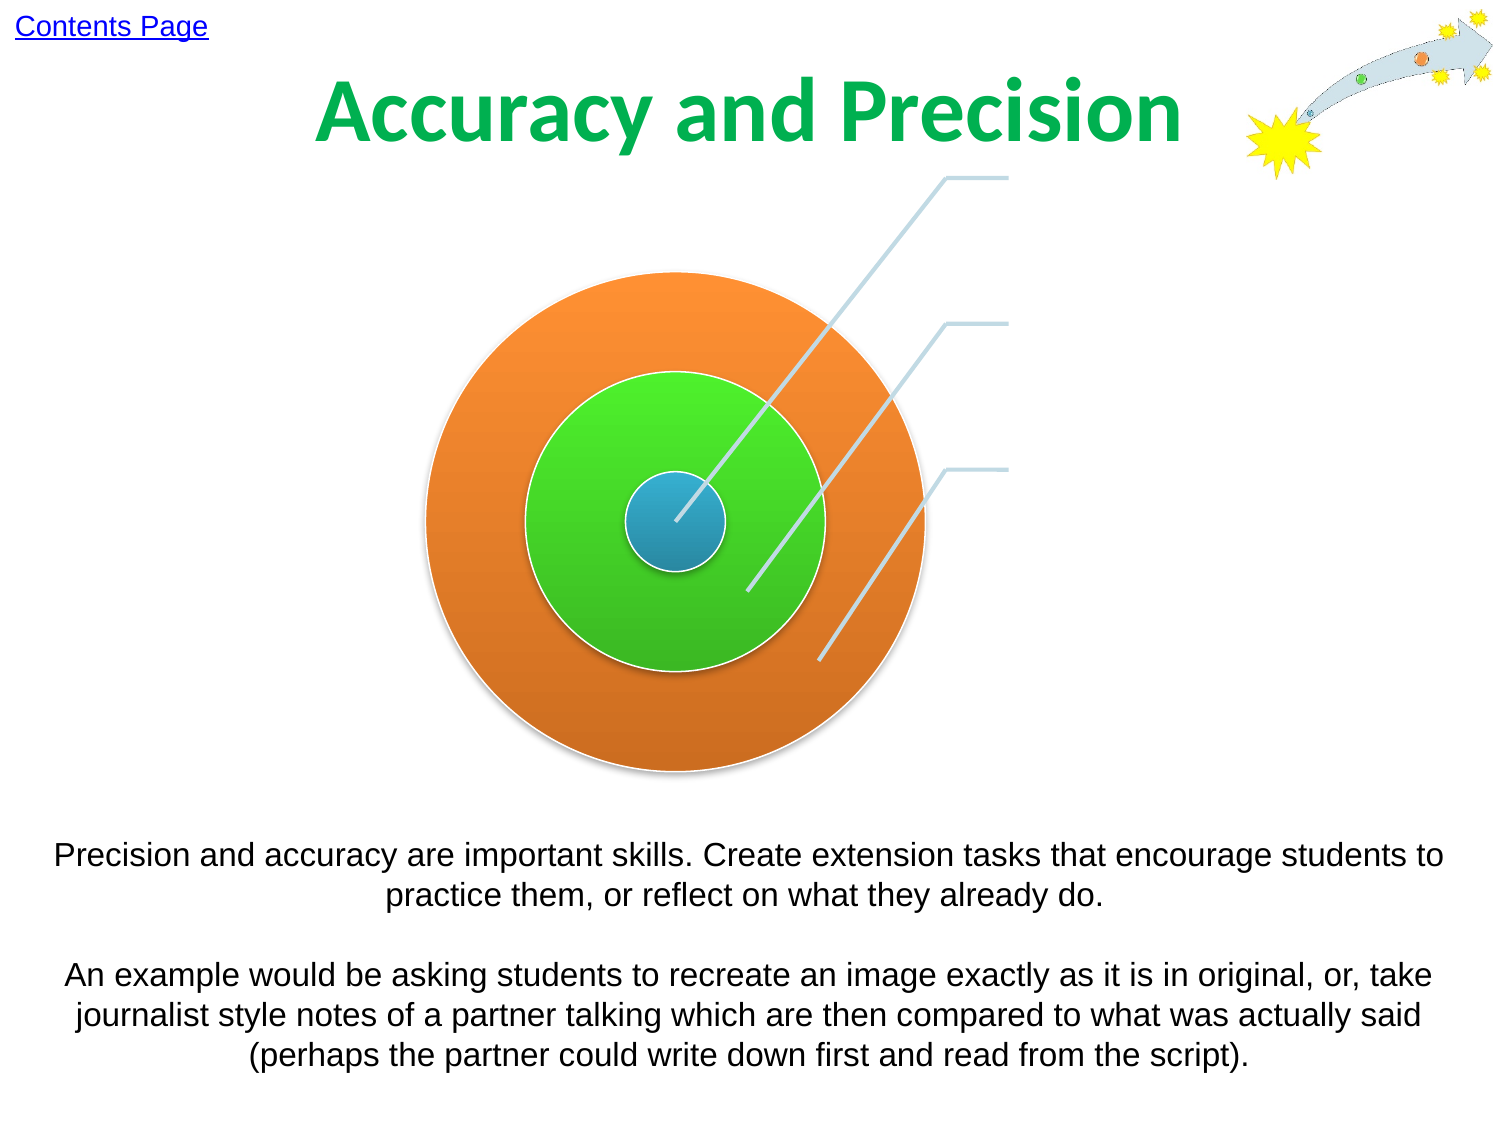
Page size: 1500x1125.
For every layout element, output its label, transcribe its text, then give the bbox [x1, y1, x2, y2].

picture [1245, 9, 1493, 180]
text_box Accuracy and Precision [159, 42, 1240, 168]
text_box Precision and accuracy are important skills. Create extension tasks that encourage students to practice them, or reflect on what they already do. An example would be asking students to recreate an image exactly as it is in original, or, take journalist style notes of a partner talking which are then compared to what was actually said (perhaps the partner could write down first and read from the script). [35, 826, 1465, 1081]
text_box Contents Page [0, 0, 243, 50]
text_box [341, 104, 1343, 772]
